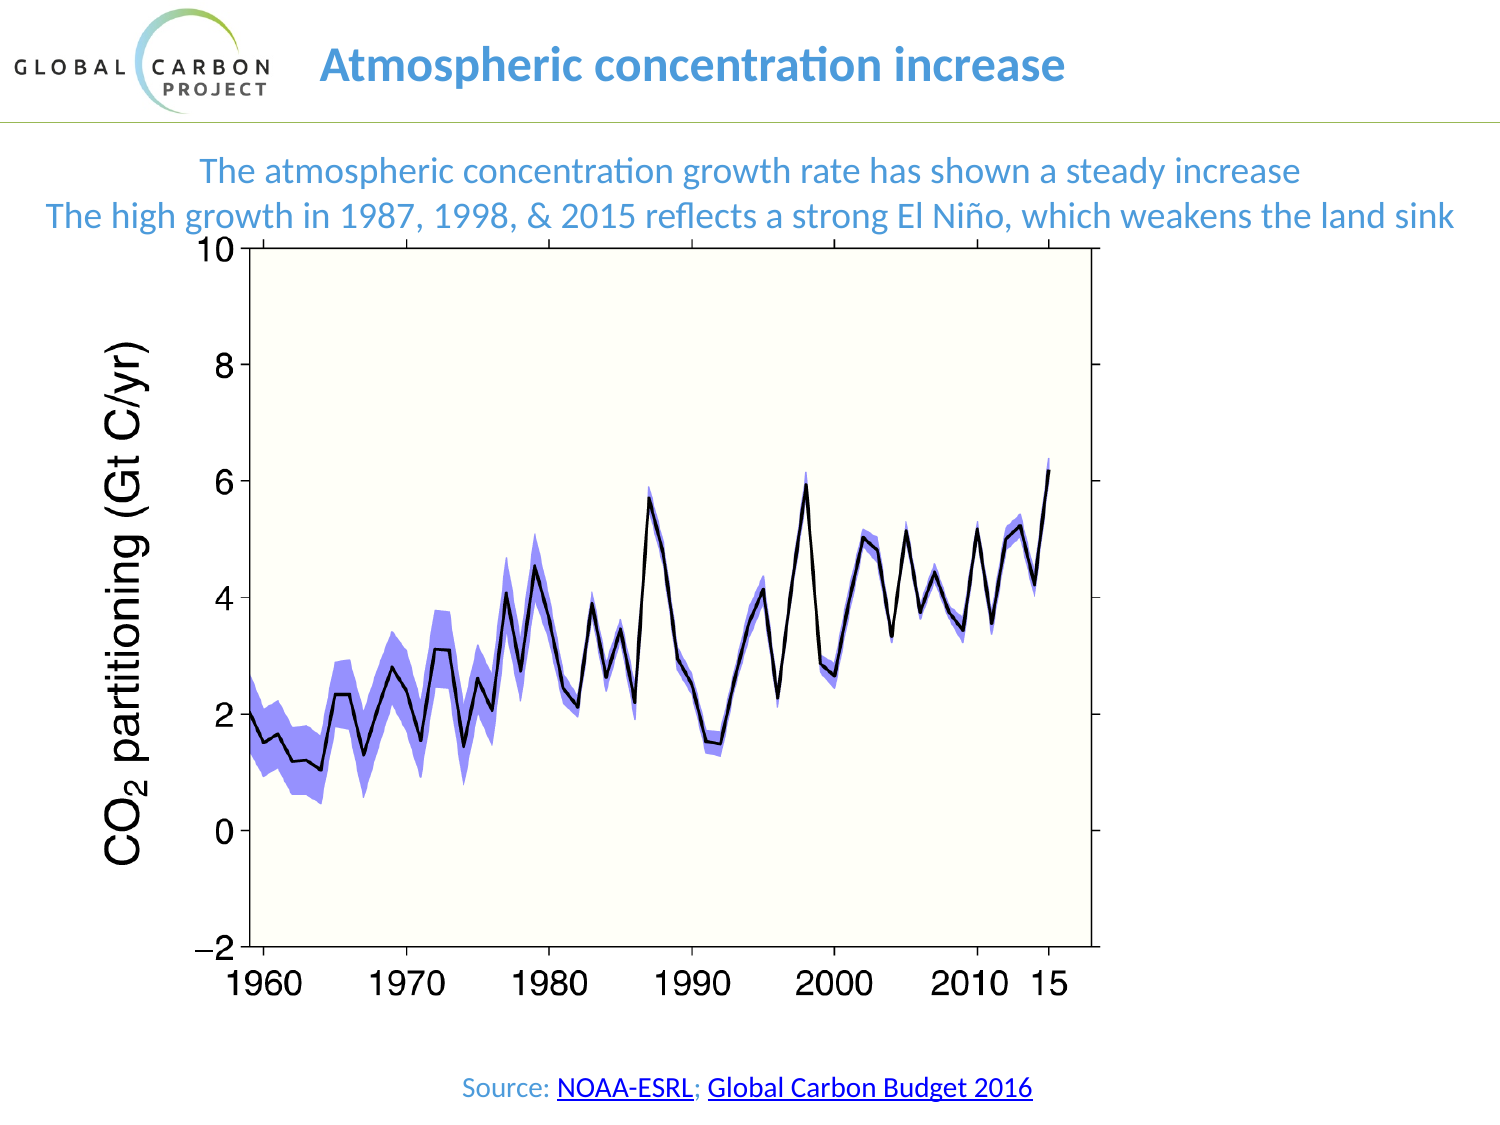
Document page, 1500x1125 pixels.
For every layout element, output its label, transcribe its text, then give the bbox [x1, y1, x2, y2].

picture [0, 0, 286, 122]
picture [88, 235, 1415, 1005]
title Atmospheric concentration increase [304, 19, 1500, 103]
list Source: NOAA-ESRL; Global Carbon Budget 2016 [16, 933, 1486, 1111]
list The atmospheric concentration growth rate has shown a steady increase The high growth in 1987, 1998, & 2015 reflects a strong El Niño, which weakens the land sink [16, 135, 1486, 248]
